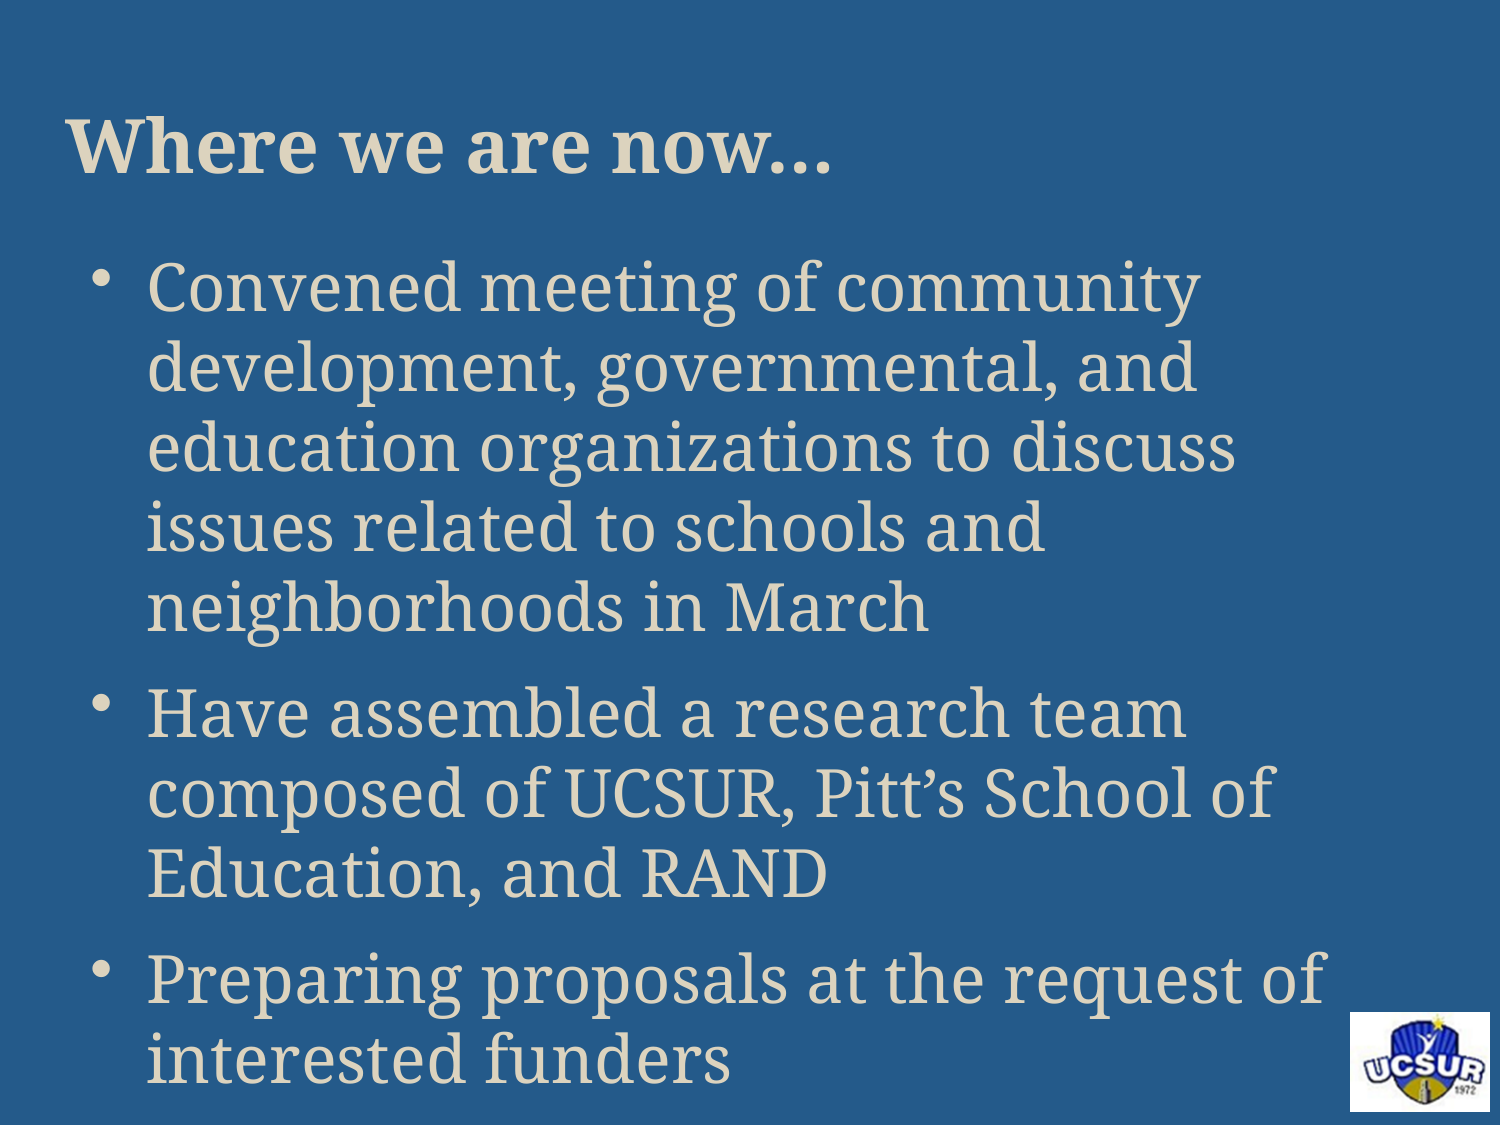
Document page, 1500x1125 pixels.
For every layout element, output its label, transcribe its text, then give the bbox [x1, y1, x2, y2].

picture [1350, 1012, 1490, 1112]
title Where we are now… [49, 74, 1351, 213]
list Convened meeting of community development, governmental, and education organizations to discuss issues related to schools and neighborhoods in March Have assembled a research team composed of UCSUR, Pitt’s School of Education, and RAND Preparing proposals at the request of interested funders [74, 237, 1376, 876]
